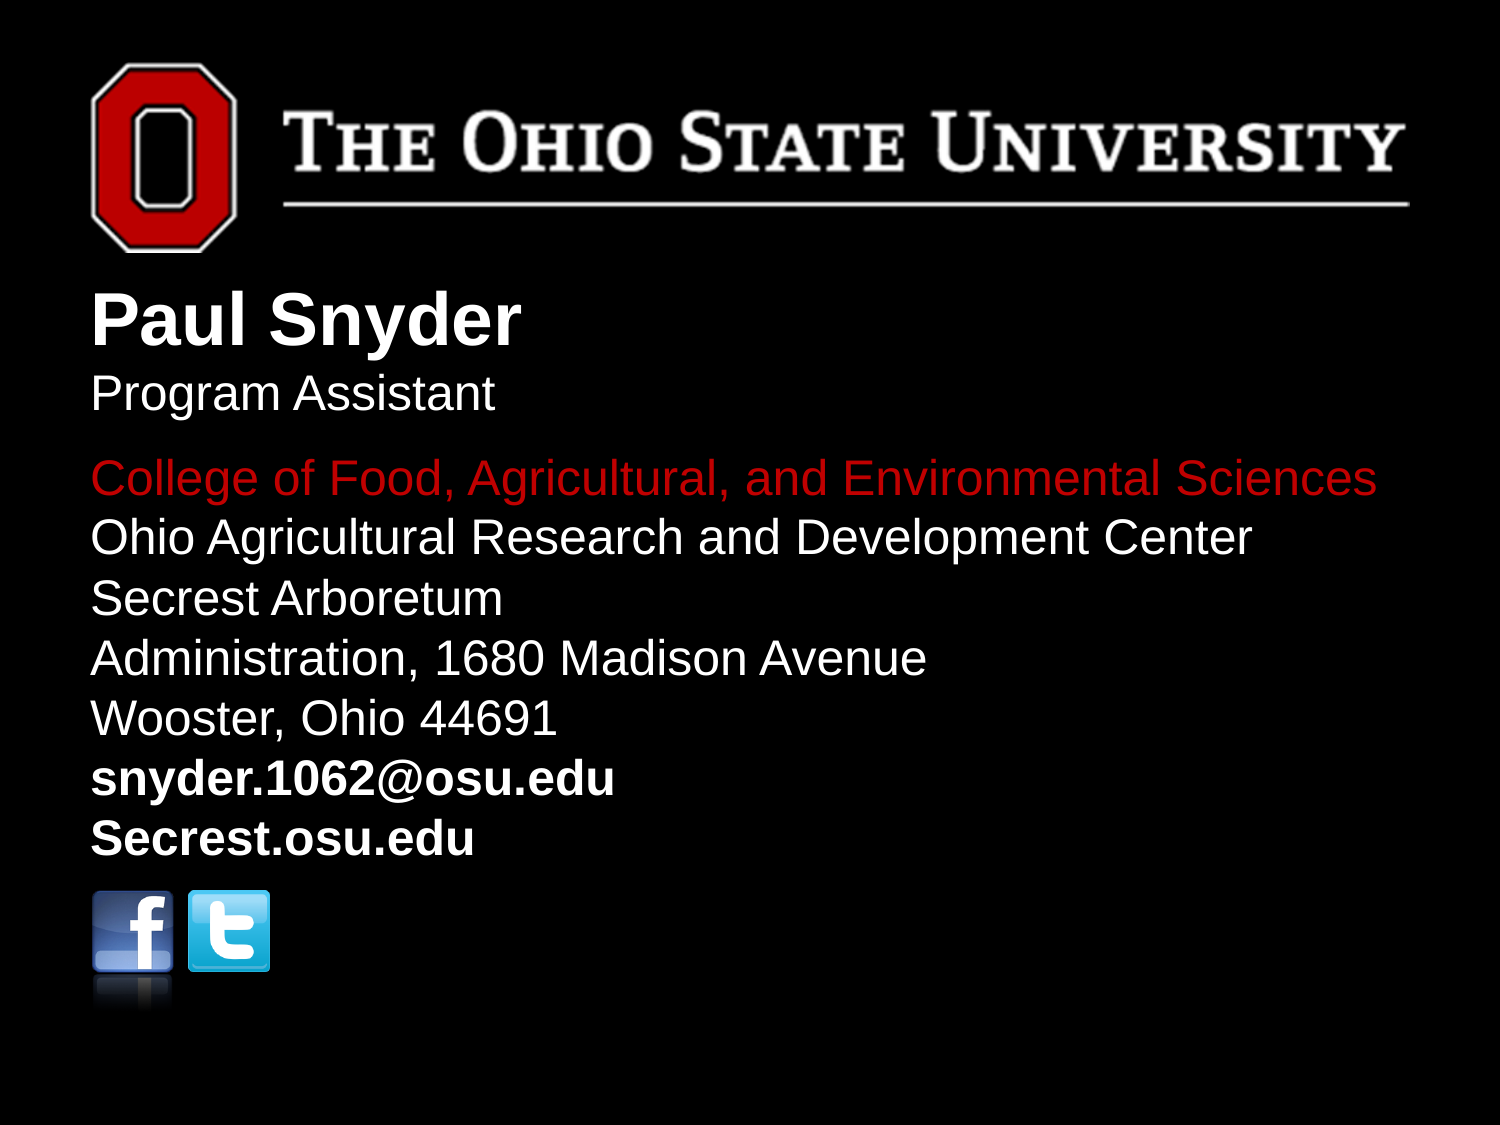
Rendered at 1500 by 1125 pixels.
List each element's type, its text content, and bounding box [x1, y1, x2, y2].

picture [90, 62, 1410, 253]
picture [188, 890, 270, 960]
list Paul Snyder Program Assistant College of Food, Agricultural, and Environmental Sciences Ohio Agricultural Research and Development Center Secrest Arboretum Administration, 1680 Madison Avenue Wooster, Ohio 44691 snyder.1062@osu.edu Secrest.osu.edu [75, 262, 1425, 1005]
picture [90, 890, 175, 1013]
